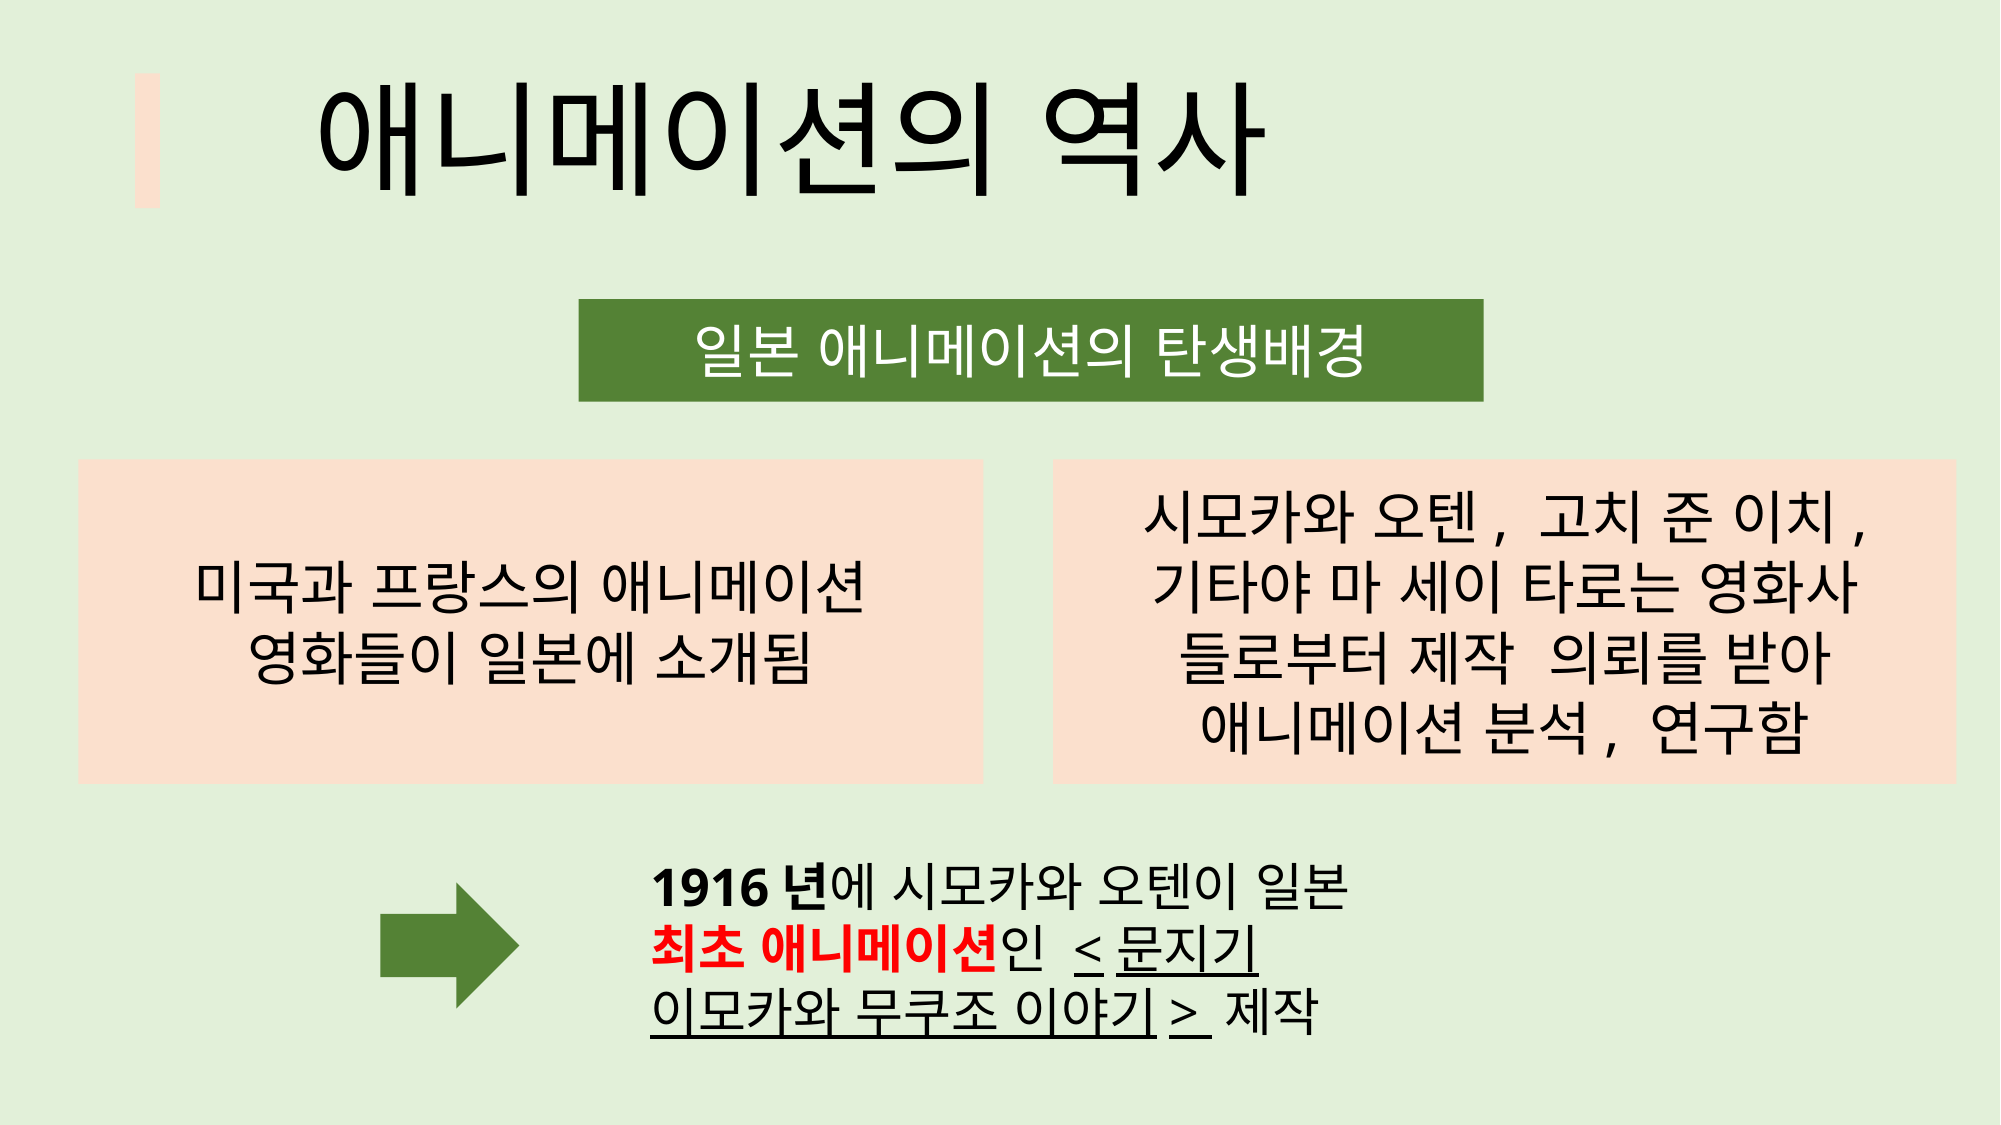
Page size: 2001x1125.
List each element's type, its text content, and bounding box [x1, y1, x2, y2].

title 애니메이션의 역사 [33, 61, 1484, 221]
text_box 미국과 프랑스의 애니메이션 영화들이 일본에 소개됨 [77, 458, 984, 785]
text_box [379, 879, 521, 1012]
text_box 시모카와 오텐, 고치 준 이치, 기타야 마 세이 타로는 영화사 들로부터 제작 의뢰를 받아 애니메이션 분석, 연구함 [1052, 458, 1958, 785]
text_box [134, 72, 161, 209]
text_box 일본 애니메이션의 탄생배경 [578, 298, 1485, 403]
text_box 1916년에 시모카와 오텐이 일본 최초 애니메이션인 <문지기 이모카와 무쿠조 이야기> 제작 [635, 846, 1471, 1050]
